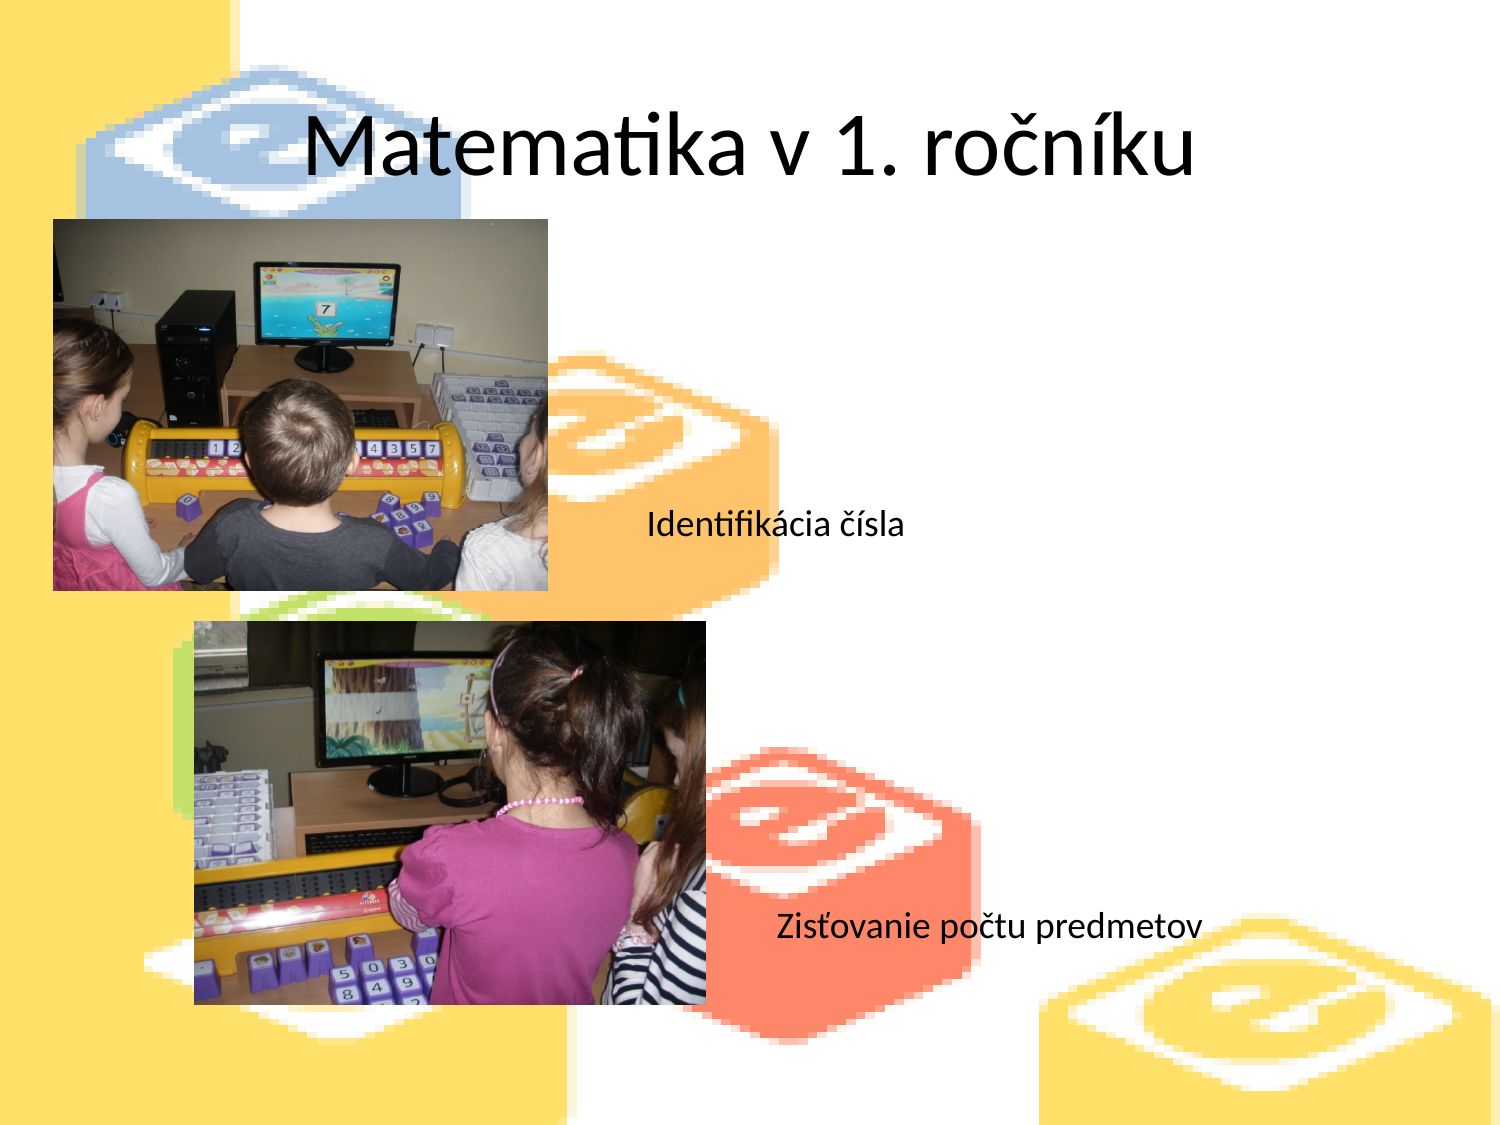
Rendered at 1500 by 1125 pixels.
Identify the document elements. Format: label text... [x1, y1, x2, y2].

picture [194, 621, 706, 1005]
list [52, 219, 548, 591]
text_box Zisťovanie počtu predmetov [761, 893, 1447, 953]
text_box Identifikácia čísla [631, 491, 1164, 552]
title Matematika v 1. ročníku [75, 45, 1425, 233]
